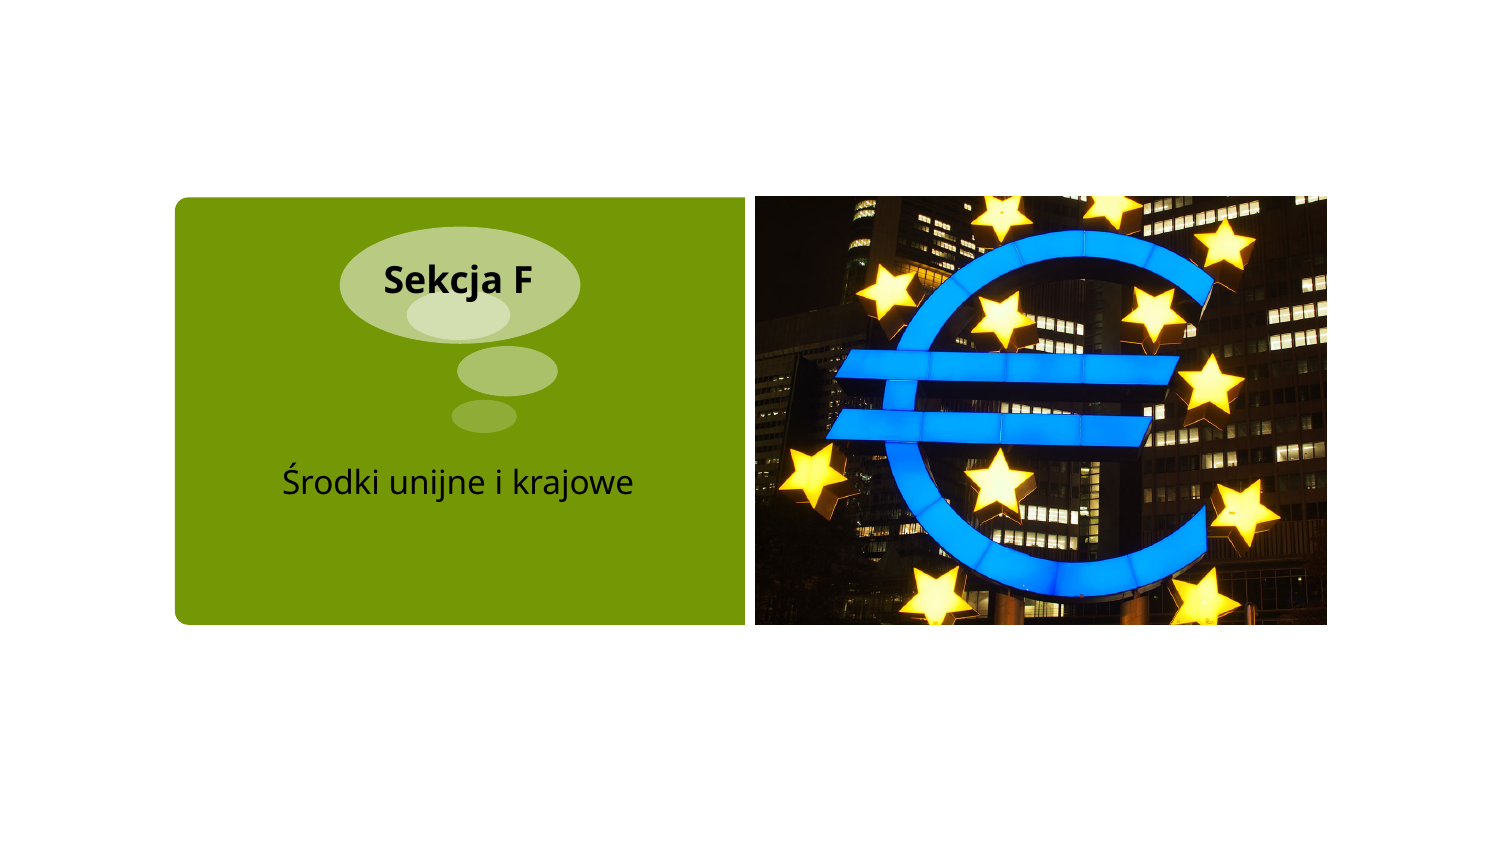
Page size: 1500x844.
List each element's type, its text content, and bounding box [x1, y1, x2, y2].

subtitle Środki unijne i krajowe [189, 461, 728, 600]
picture [755, 196, 1328, 626]
title Sekcja F [189, 231, 728, 301]
